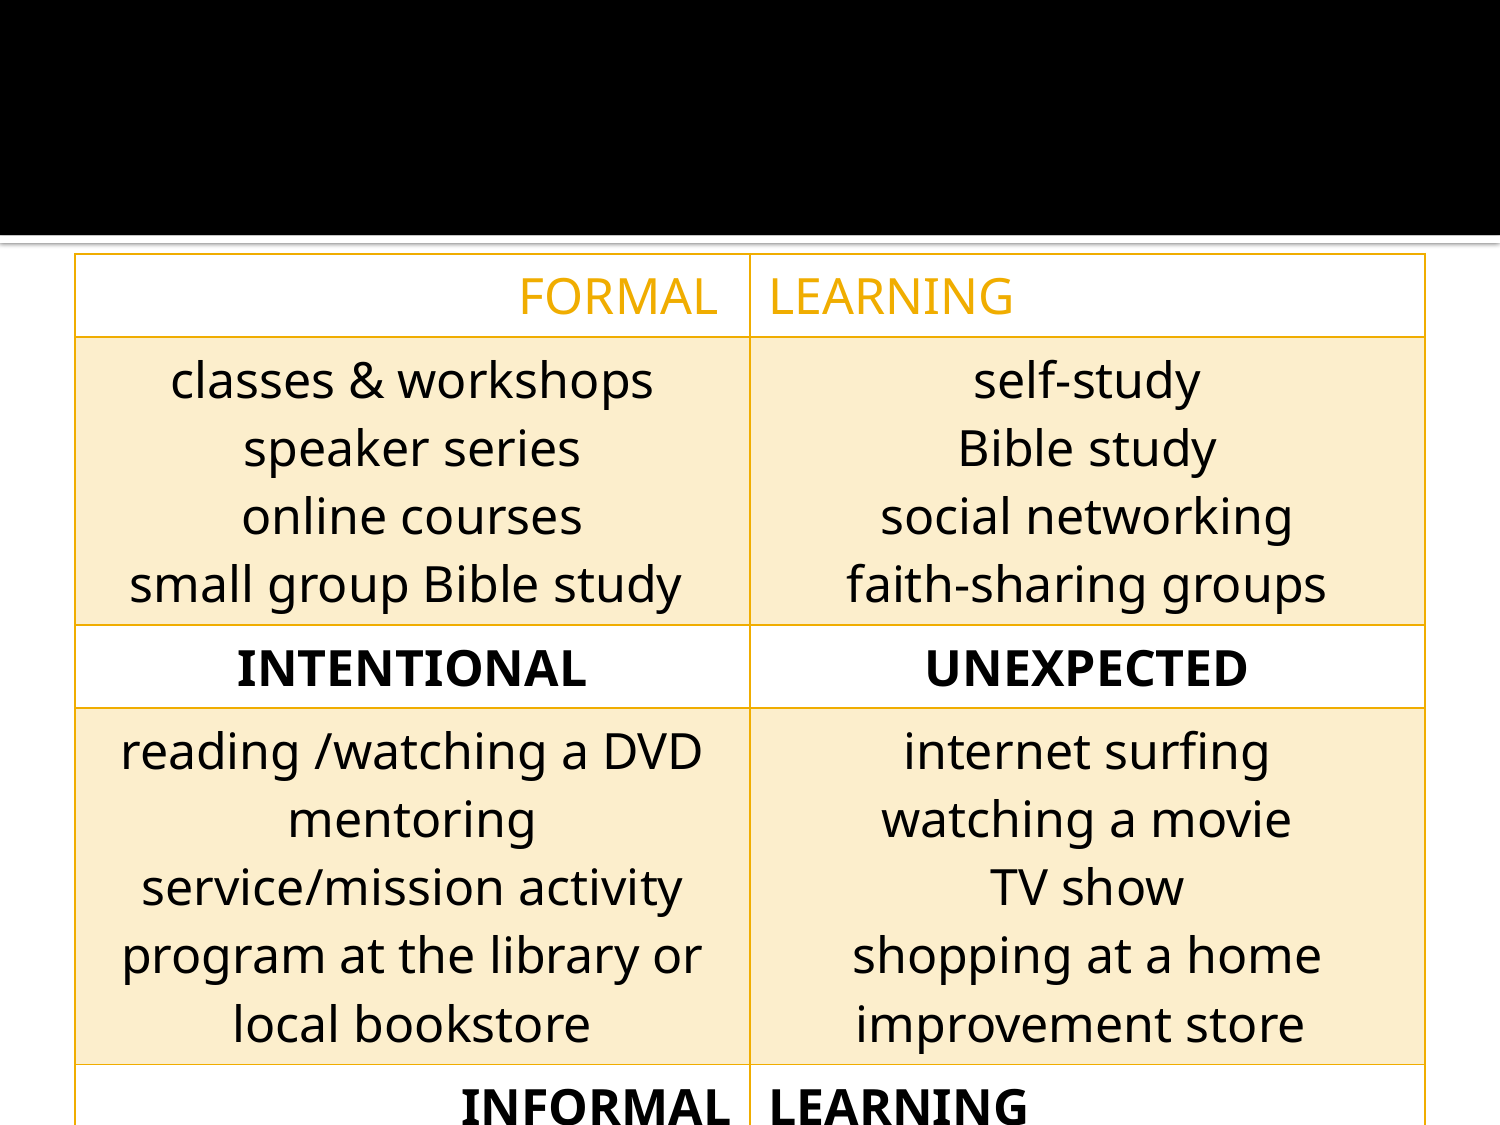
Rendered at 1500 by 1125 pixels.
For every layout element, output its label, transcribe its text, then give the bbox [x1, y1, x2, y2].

table_cell INTENTIONAL [76, 626, 749, 707]
table_cell LEARNING [751, 1065, 1424, 1125]
table_header FORMAL [76, 255, 749, 336]
table_cell classes & workshops speaker series online courses small group Bible study [76, 338, 749, 624]
table_cell internet surfing watching a movie TV show shopping at a home improvement store [751, 709, 1424, 1064]
table_cell UNEXPECTED [751, 626, 1424, 707]
table_cell reading /watching a DVD mentoring service/mission activity program at the library or local bookstore [76, 709, 749, 1064]
table_cell self-study Bible study social networking faith-sharing groups [751, 338, 1424, 624]
table_cell INFORMAL [76, 1065, 749, 1125]
table_header LEARNING [751, 255, 1424, 336]
